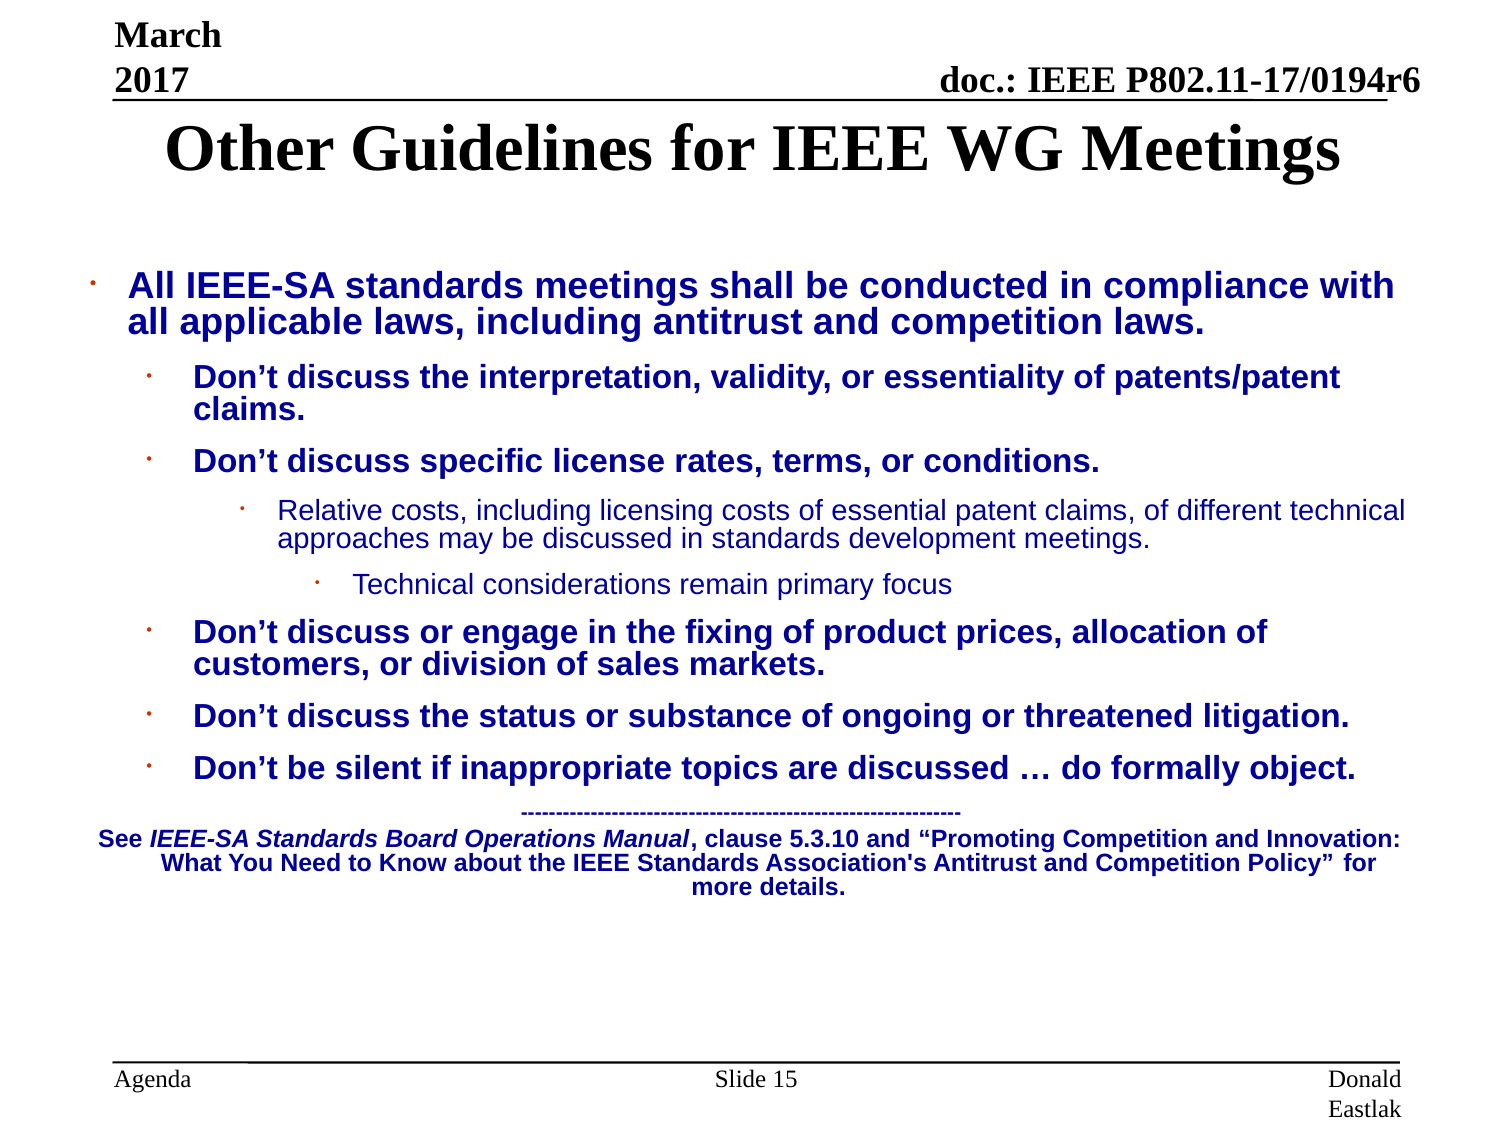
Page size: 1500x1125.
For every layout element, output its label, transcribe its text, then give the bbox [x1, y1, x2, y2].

footer Donald Eastlake 3rd, Huawei Technologies [1325, 1062, 1402, 1093]
text_box All IEEE-SA standards meetings shall be conducted in compliance with all applicable laws, including antitrust and competition laws. Don’t discuss the interpretation, validity, or essentiality of patents/patent claims. Don’t discuss specific license rates, terms, or conditions. Relative costs, including licensing costs of essential patent claims, of different technical approaches may be discussed in standards development meetings. Technical considerations remain primary focus Don’t discuss or engage in the fixing of product prices, allocation of customers, or division of sales markets. Don’t discuss the status or substance of ongoing or threatened litigation. Don’t be silent if inappropriate topics are discussed … do formally object. --------------------------------------------------------------- See IEEE-SA Standards Board Operations Manual, clause 5.3.10 and “Promoting Competition and Innovation: What You Need to Know about the IEEE Standards Association's Antitrust and Competition Policy” for more details. [74, 262, 1425, 1113]
title Other Guidelines for IEEE WG Meetings [59, 50, 1448, 238]
text_box [87, 37, 1438, 163]
slide_number Slide 15 [712, 1062, 800, 1093]
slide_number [114, 54, 290, 100]
